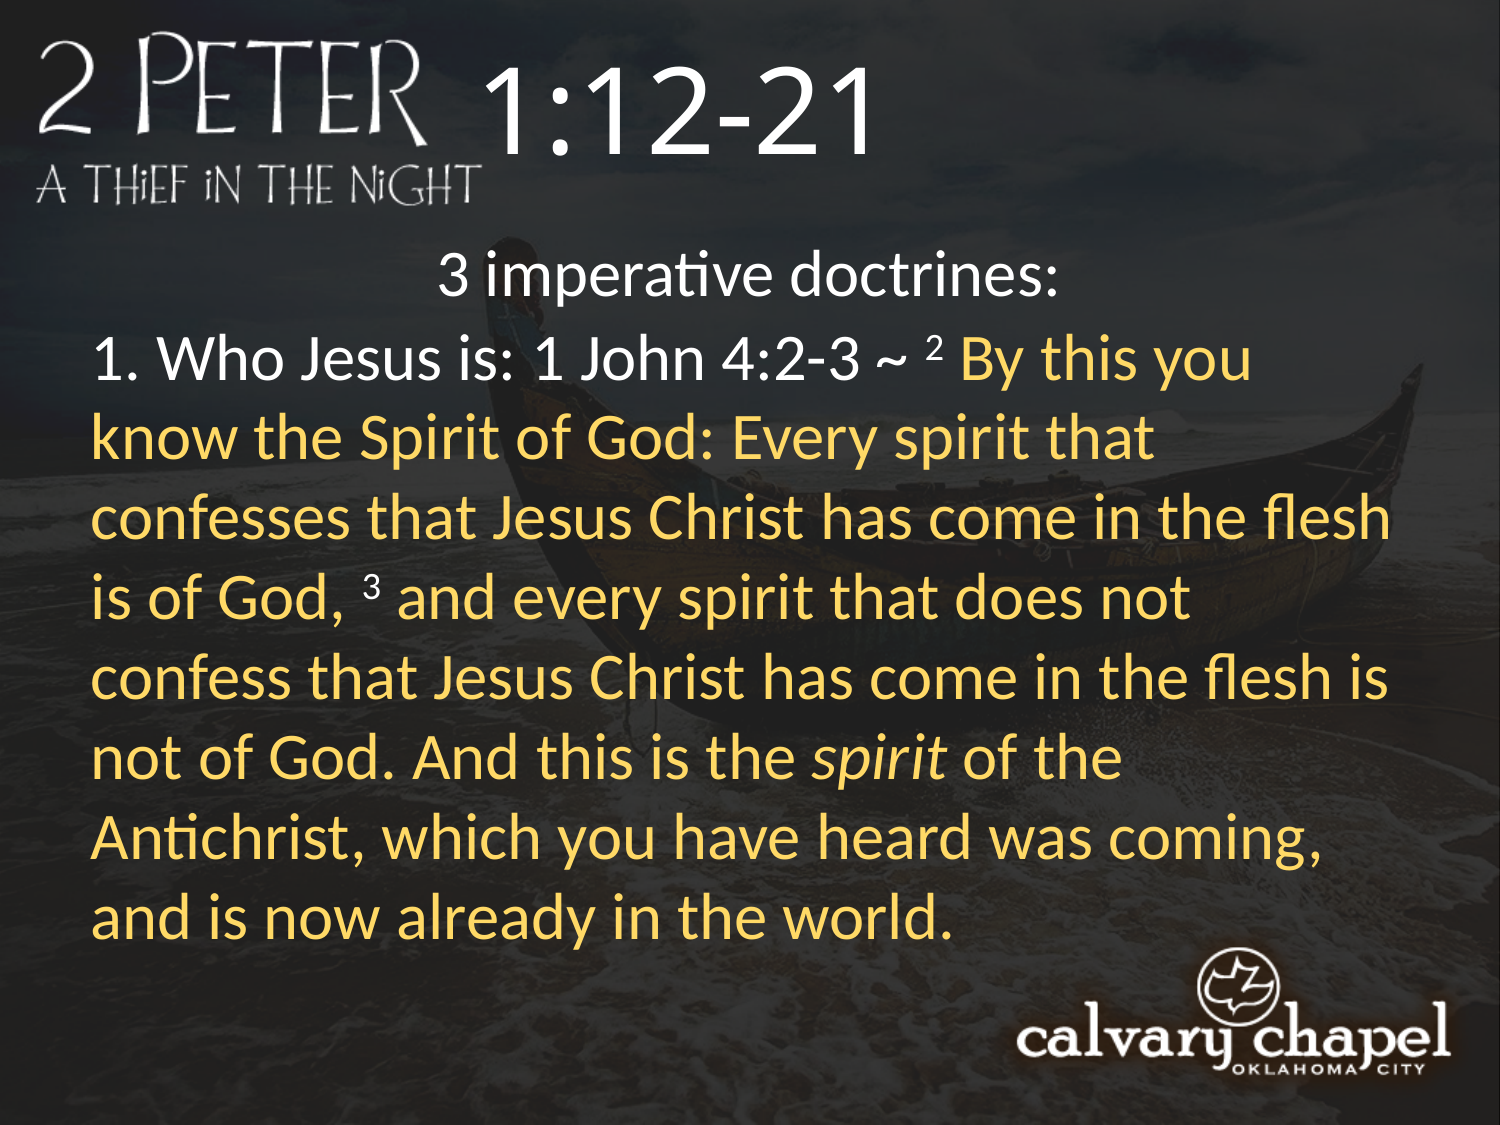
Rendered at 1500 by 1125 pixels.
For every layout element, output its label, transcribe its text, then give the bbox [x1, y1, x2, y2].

text_box 1:12-21 [461, 26, 1023, 187]
picture [0, 0, 1500, 1125]
text_box 1. Who Jesus is: 1 John 4:2-3 ~ 2 By this you know the Spirit of God: Every spirit that confesses that Jesus Christ has come in the flesh is of God, 3 and every spirit that does not confess that Jesus Christ has come in the flesh is not of God. And this is the spirit of the Antichrist, which you have heard was coming, and is now already in the world. [76, 305, 1409, 961]
text_box 3 imperative doctrines: [72, 222, 1425, 318]
